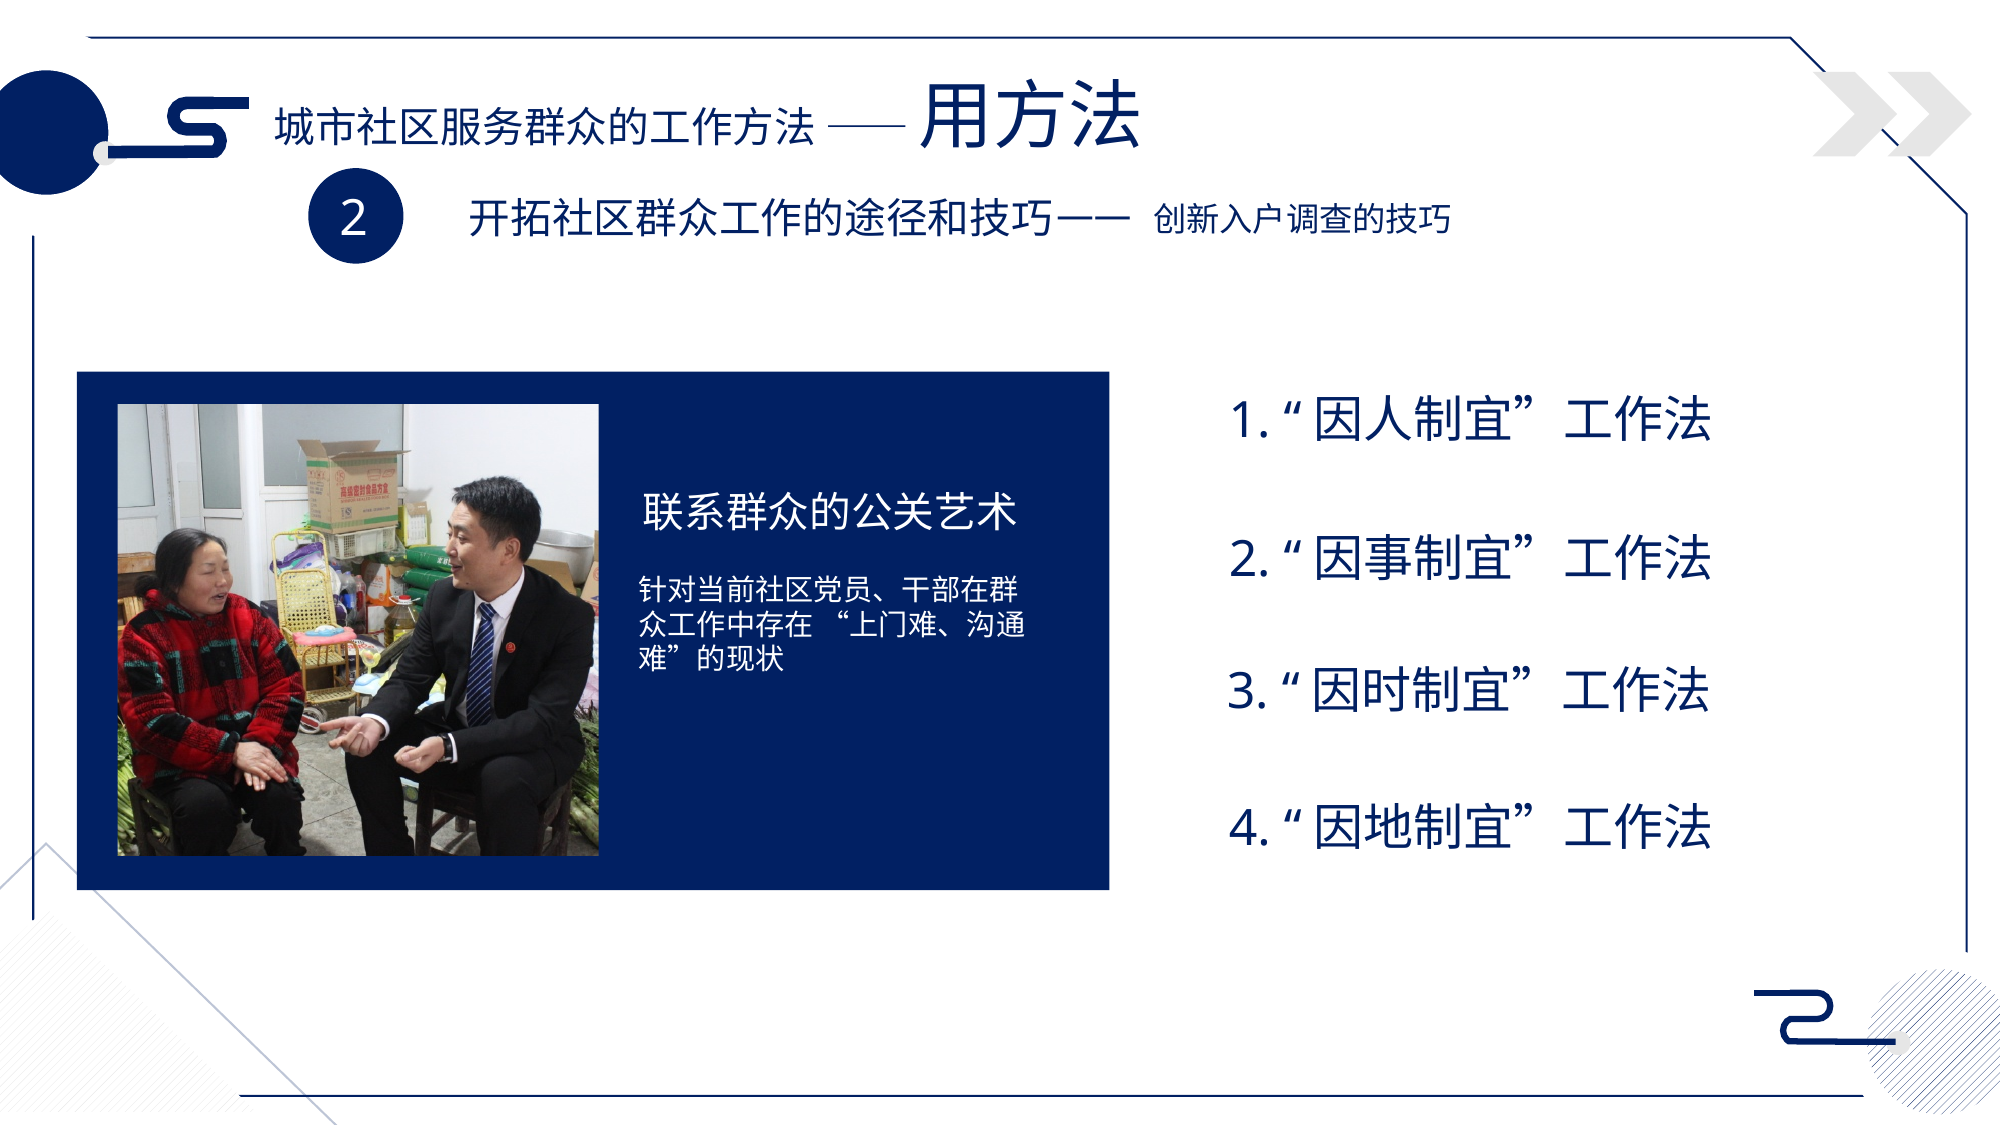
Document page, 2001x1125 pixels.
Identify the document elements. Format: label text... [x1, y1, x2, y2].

text_box 城市社区服务群众的工作方法 —— 用方法 [239, 21, 1346, 216]
text_box 4. “因地制宜”工作法 [1214, 787, 1975, 863]
text_box 3. “因时制宜”工作法 [1212, 650, 1973, 726]
text_box 2. “因事制宜”工作法 [1214, 519, 1974, 595]
text_box [76, 371, 1110, 891]
text_box 1. “因人制宜”工作法 [1213, 380, 1974, 456]
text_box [308, 168, 1288, 264]
text_box 联系群众的公关艺术 [627, 478, 1060, 544]
text_box 创新入户调查的技巧 [1288, 190, 1957, 246]
text_box 针对当前社区党员、干部在群众工作中存在 “上门难、沟通难”的现状 [623, 563, 1055, 684]
text_box [117, 403, 600, 856]
